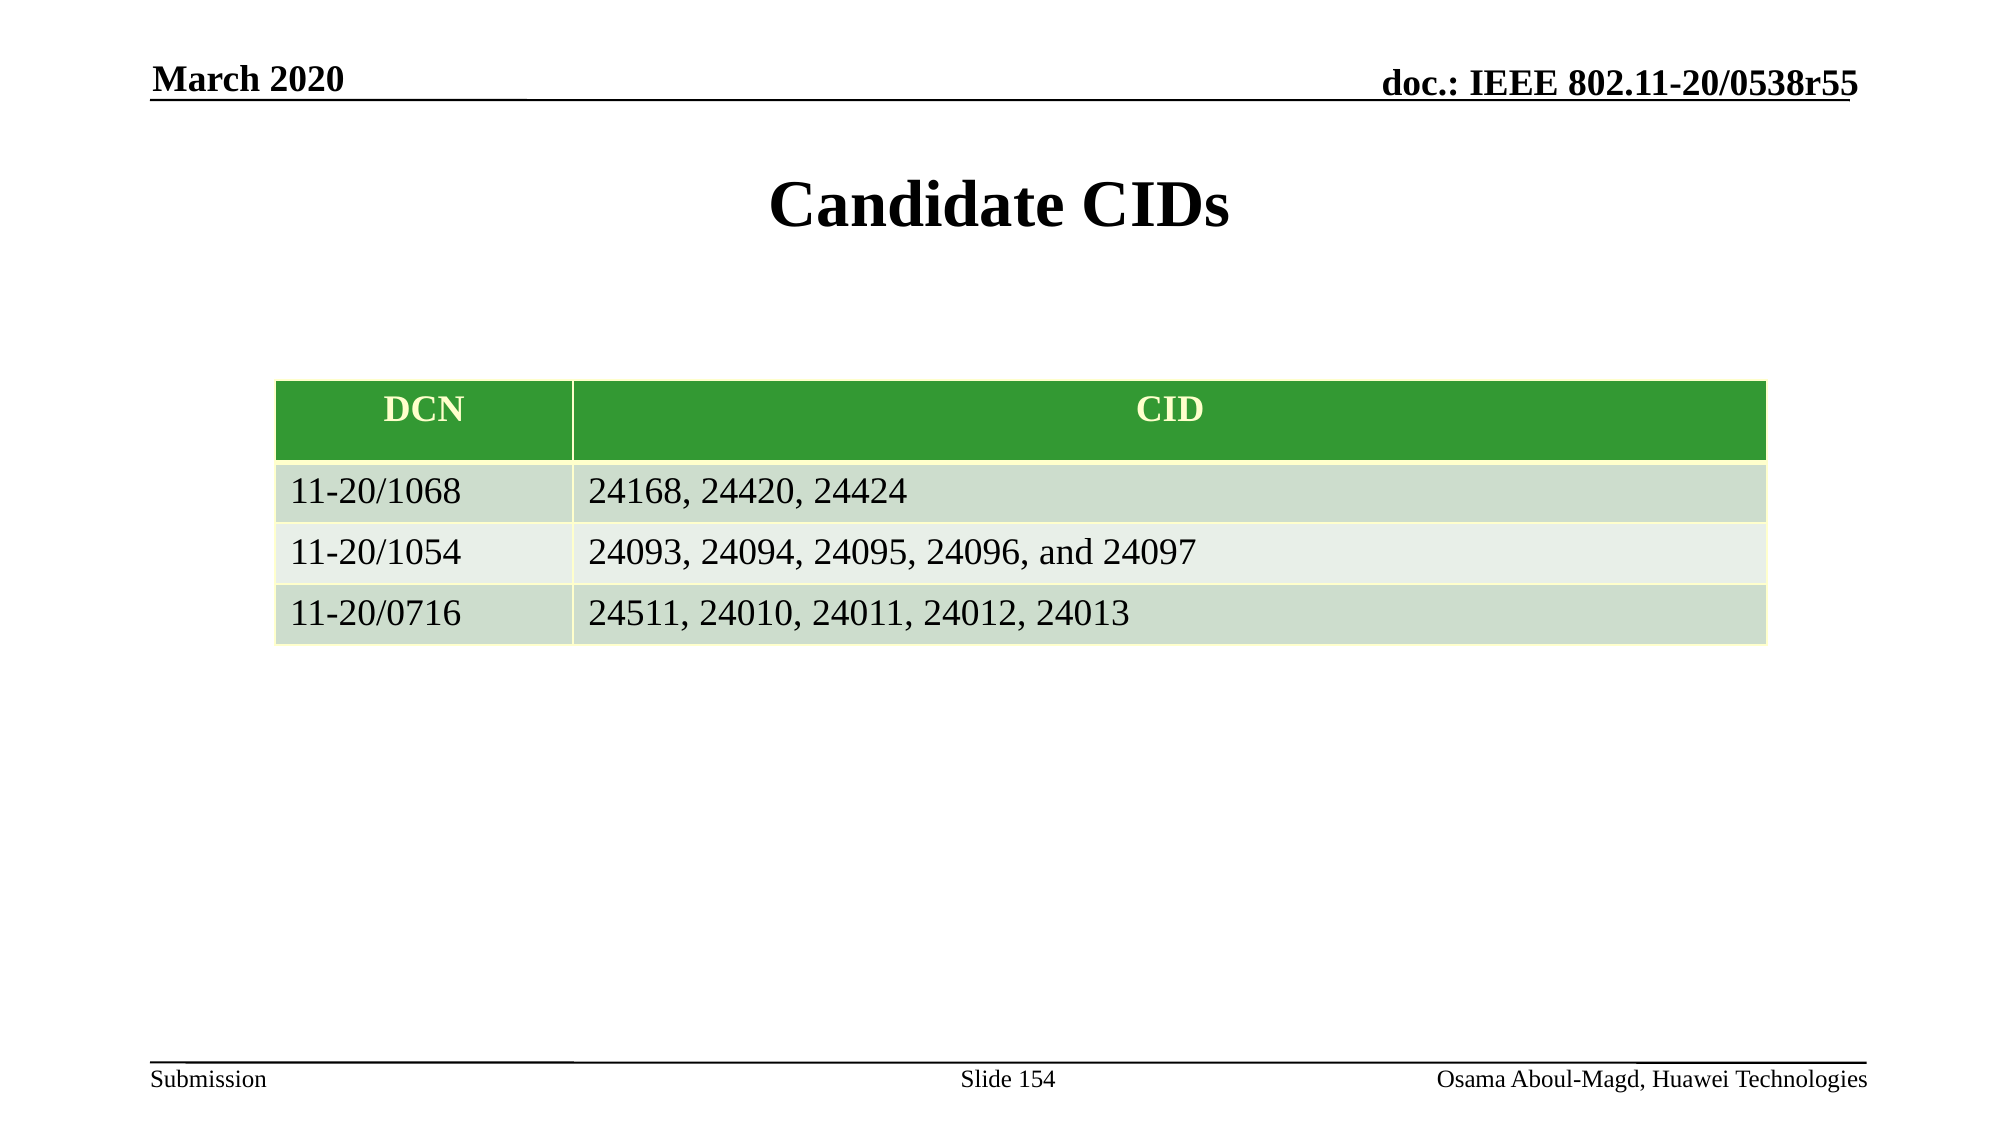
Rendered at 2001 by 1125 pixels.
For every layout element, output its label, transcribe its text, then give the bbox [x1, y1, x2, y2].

table_header CID [574, 381, 1766, 460]
table_cell 11-20/1054 [276, 524, 572, 583]
table_cell 24093, 24094, 24095, 24096, and 24097 [574, 524, 1766, 583]
title Candidate CIDs [149, 112, 1850, 288]
footer Osama Aboul-Magd, Huawei Technologies [1171, 1061, 1869, 1093]
table_cell 24511, 24010, 24011, 24012, 24013 [574, 585, 1766, 644]
table_cell 24168, 24420, 24424 [574, 465, 1766, 522]
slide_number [152, 54, 563, 100]
slide_number Slide 154 [950, 1061, 1067, 1123]
table_header DCN [276, 381, 572, 460]
table_cell 11-20/0716 [276, 585, 572, 644]
table_cell 11-20/1068 [276, 465, 572, 522]
